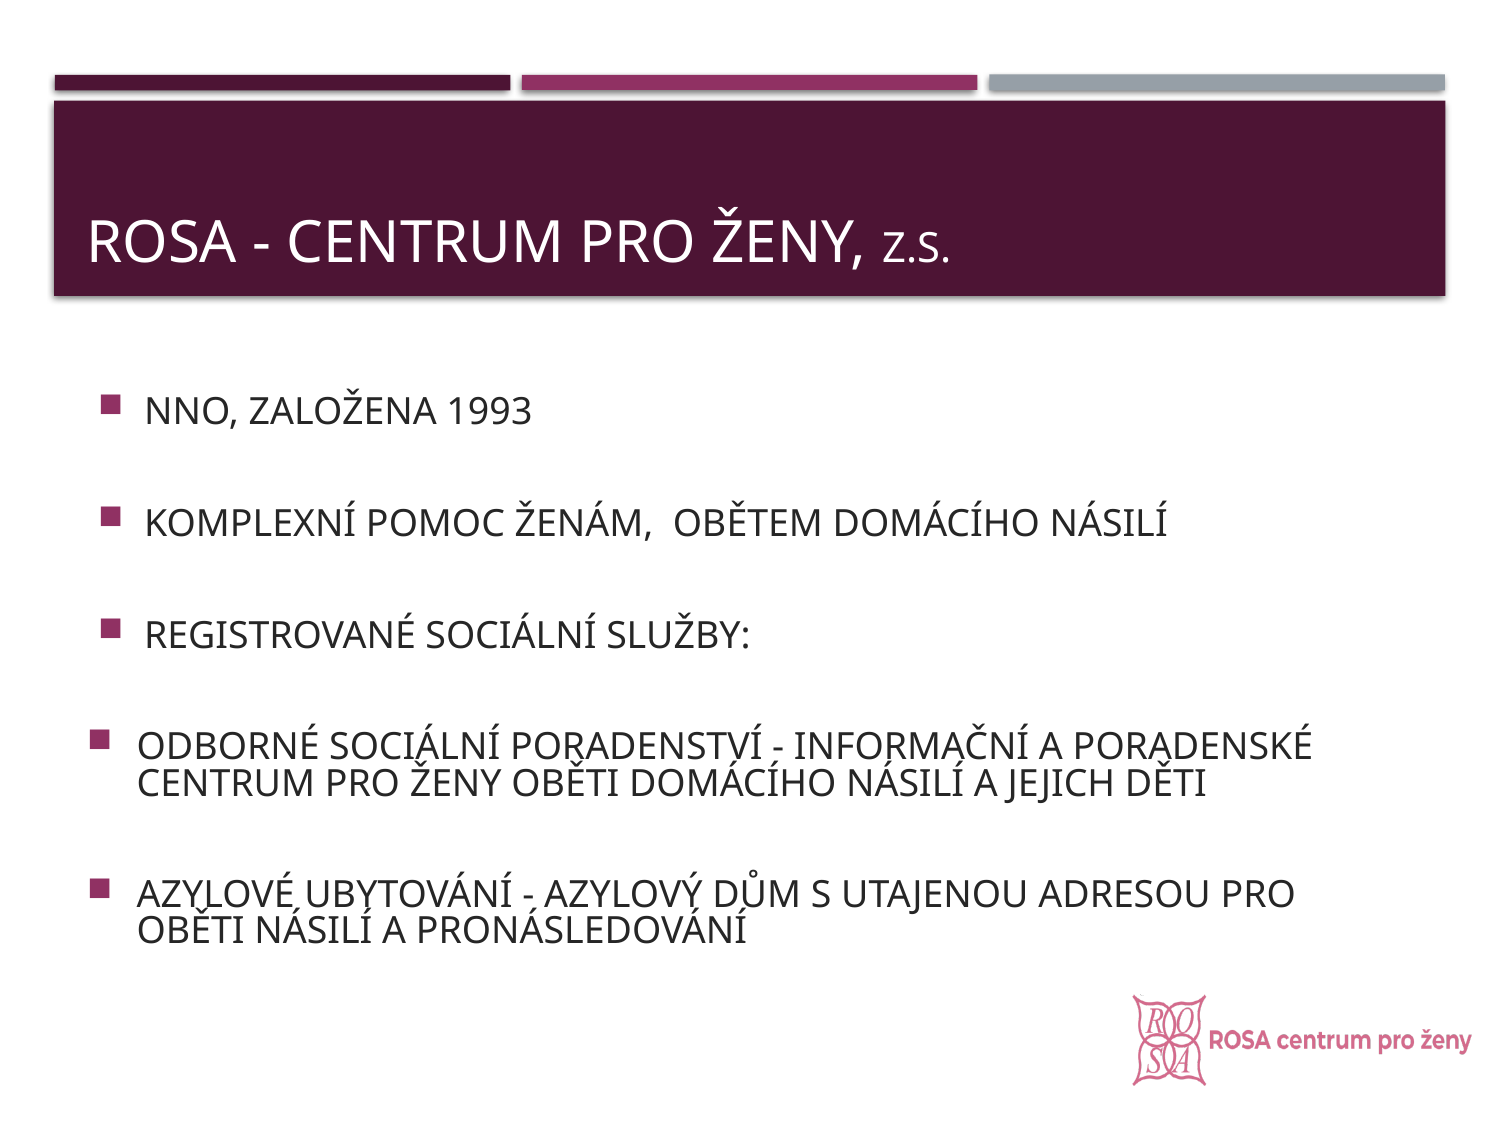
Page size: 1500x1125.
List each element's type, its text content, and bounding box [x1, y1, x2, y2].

list NNO, ZALOŽENA 1993 KOMPLEXNÍ POMOC ŽENÁM, OBĚTEM DOMÁCÍHO NÁSILÍ REGISTROVANÉ SOCIÁLNÍ SLUŽBY: ODBORNÉ SOCIÁLNÍ PORADENSTVÍ - INFORMAČNÍ A PORADENSKÉ CENTRUM PRO ŽENY OBĚTI DOMÁCÍHO NÁSILÍ A JEJICH DĚTI AZYLOVÉ UBYTOVÁNÍ - AZYLOVÝ DŮM S UTAJENOU ADRESOU PRO OBĚTI NÁSILÍ A PRONÁSLEDOVÁNÍ [71, 387, 1429, 962]
title Rosa - centrum pro ženy, z.s. [71, 115, 1429, 282]
picture [1132, 994, 1472, 1086]
